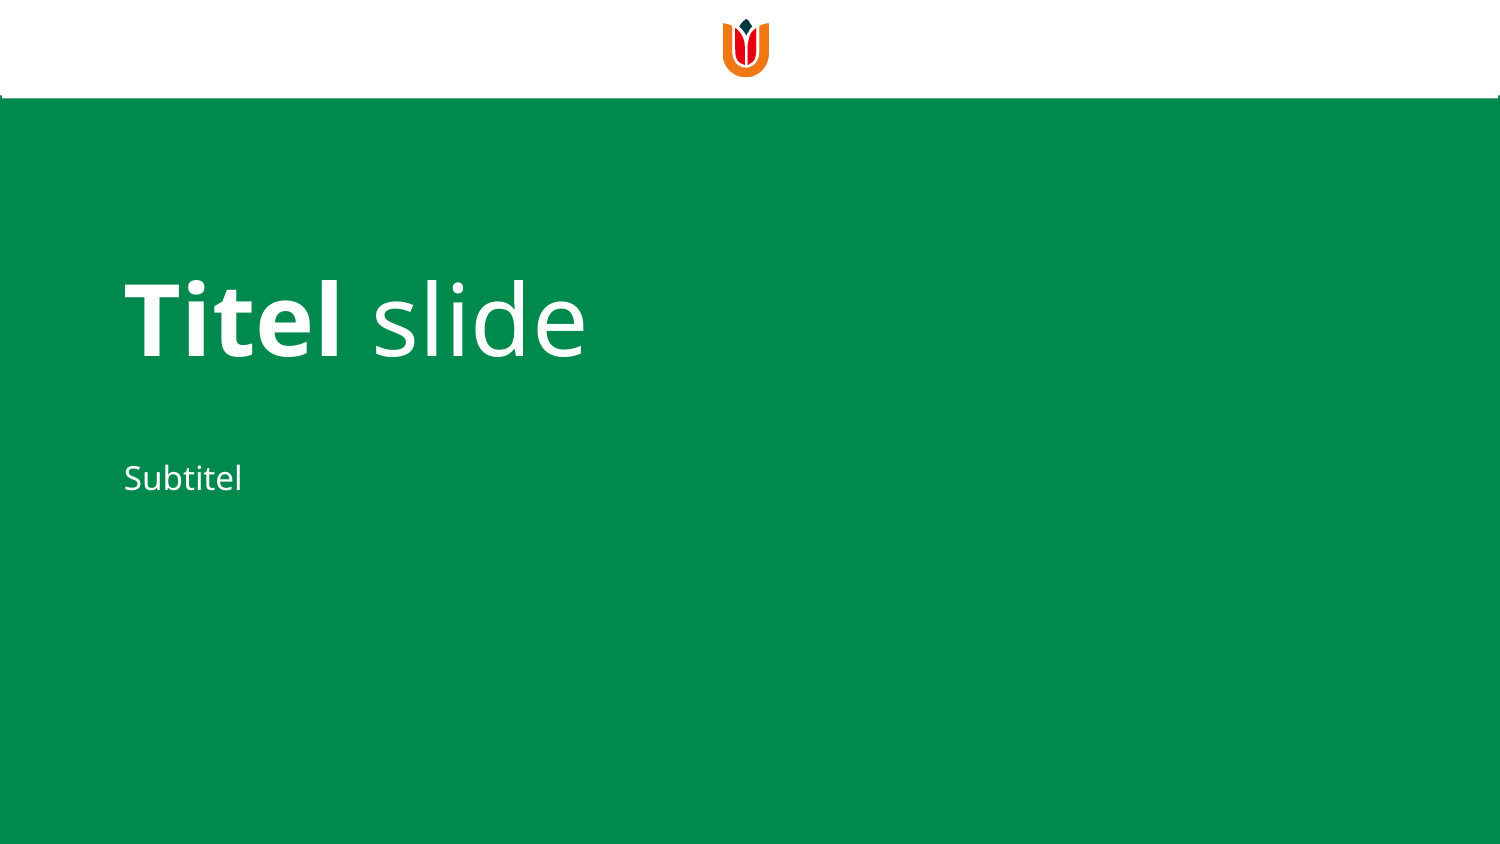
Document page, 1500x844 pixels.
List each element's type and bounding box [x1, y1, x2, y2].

list [2, 2, 1498, 844]
picture [0, 0, 1500, 844]
